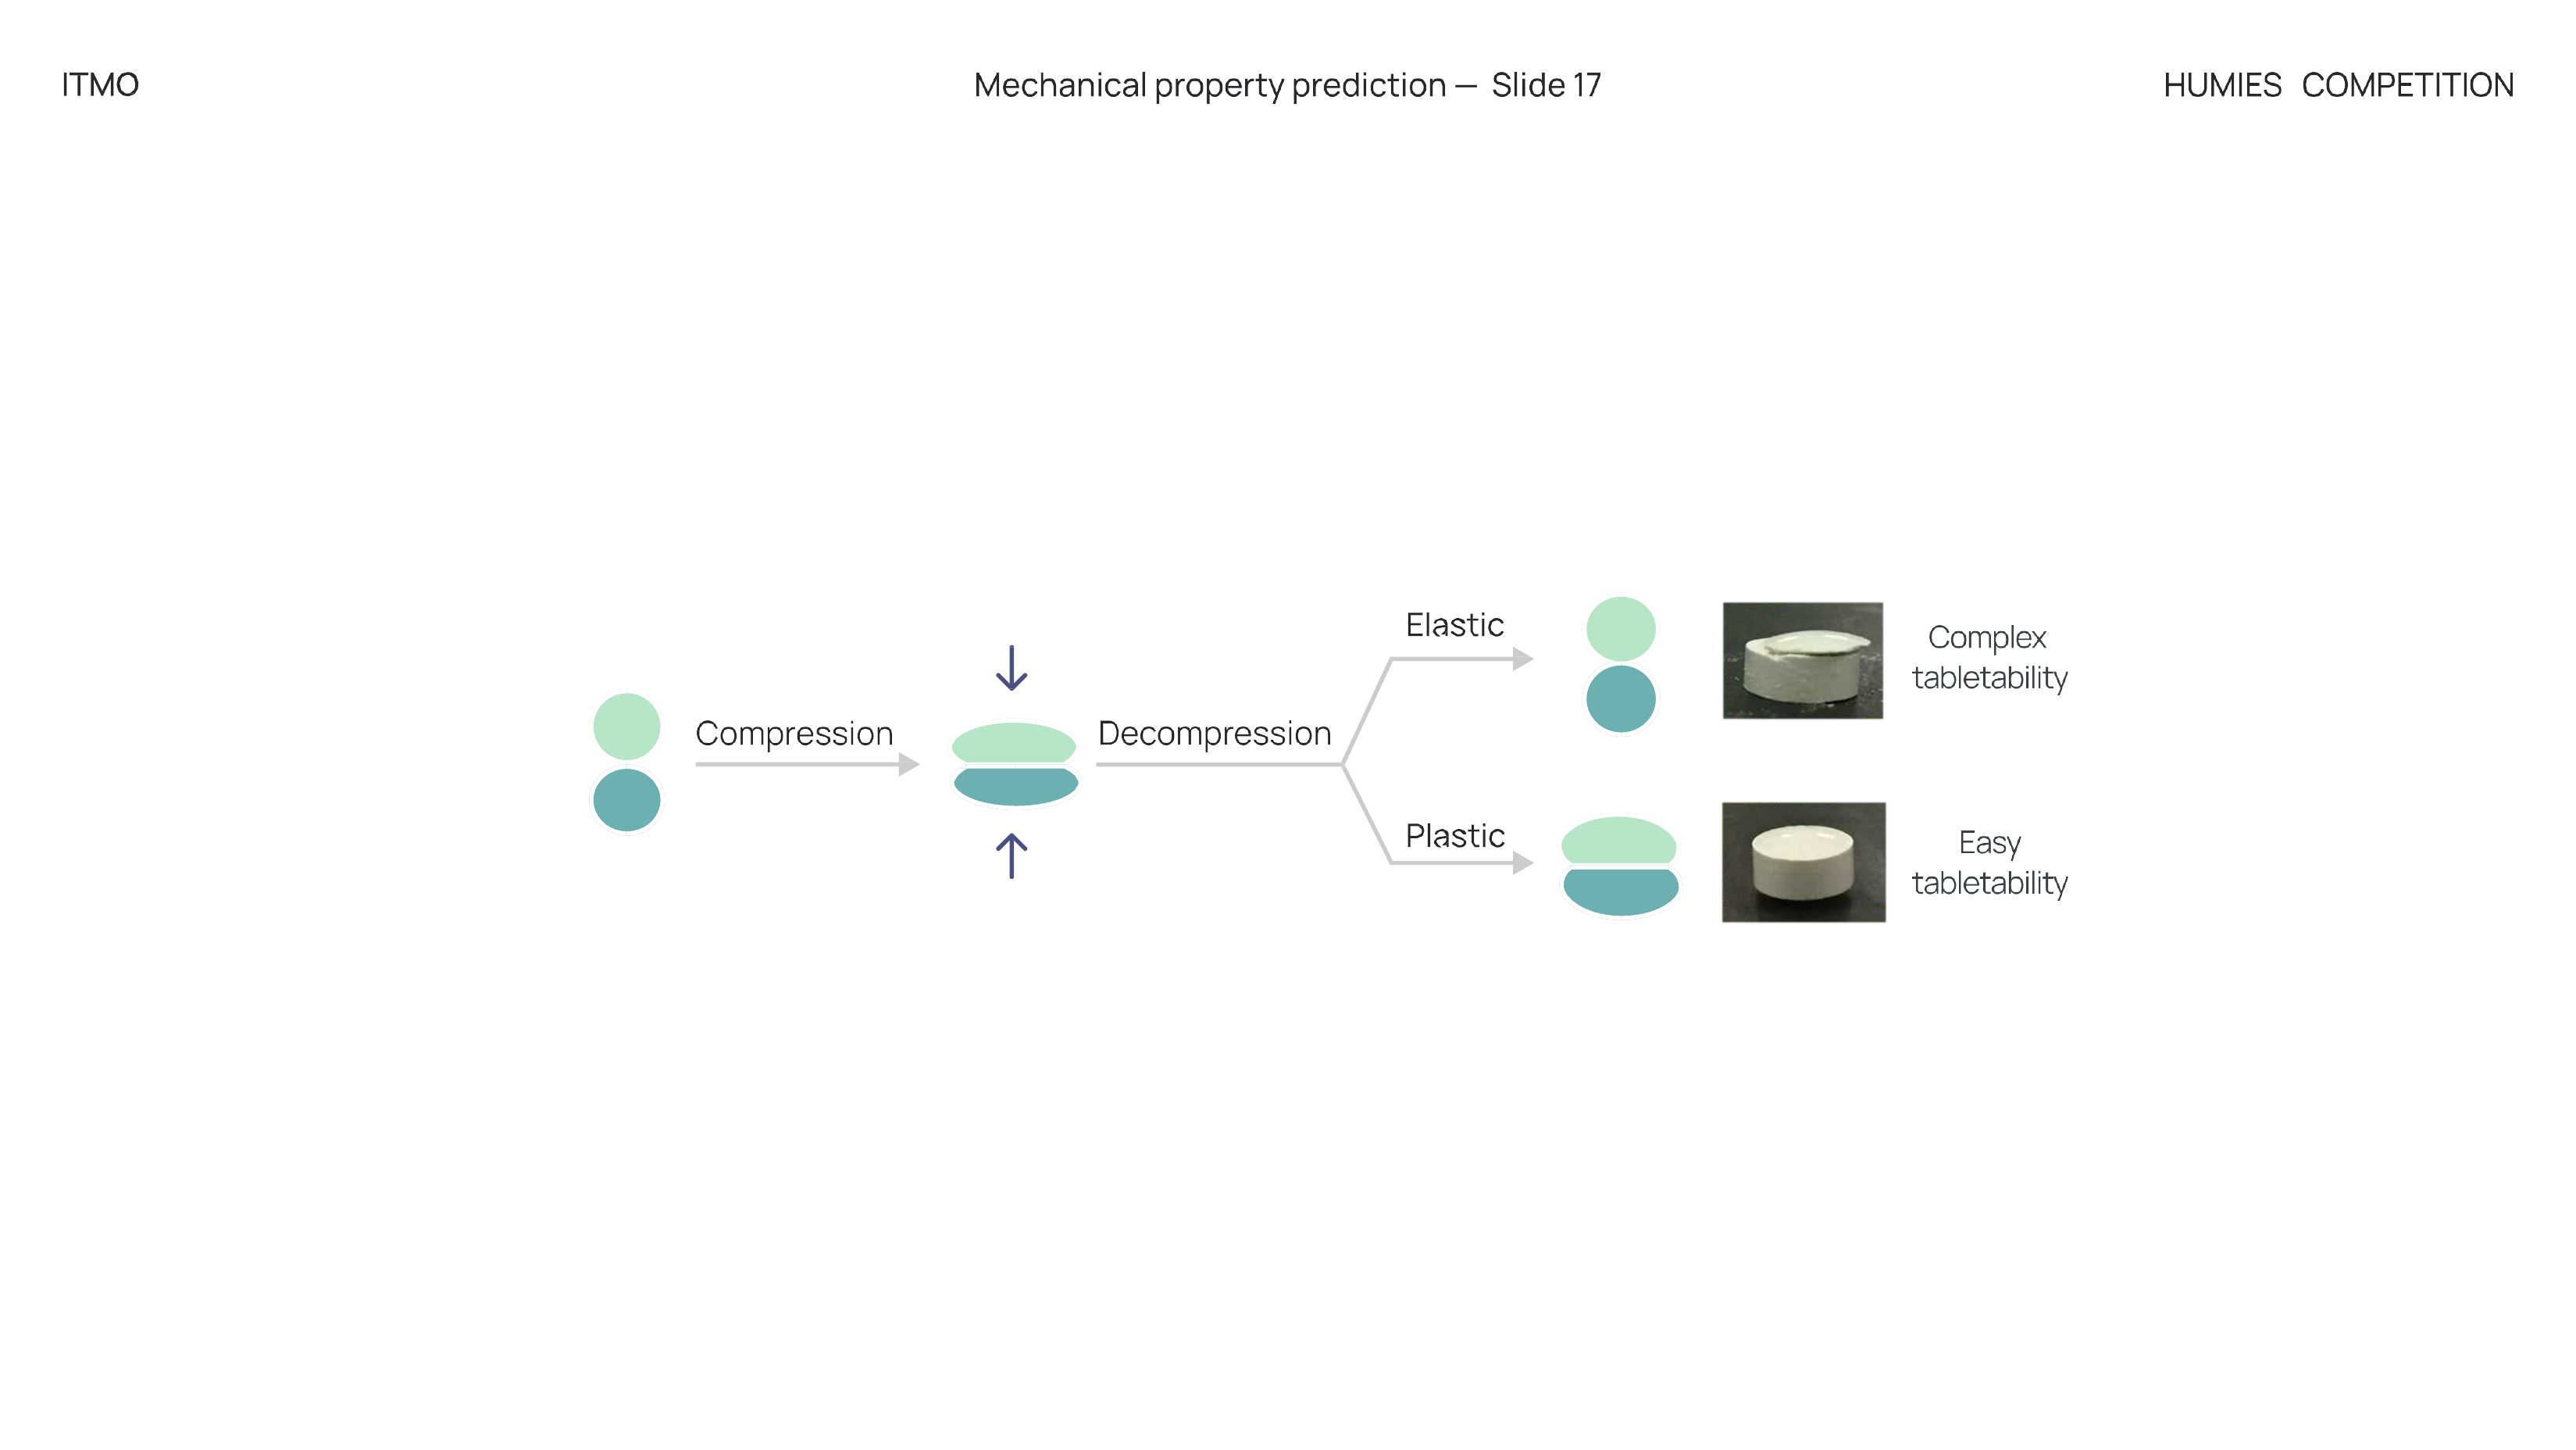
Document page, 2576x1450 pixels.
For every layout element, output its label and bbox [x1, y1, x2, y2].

text_box [1433, 829, 1449, 848]
text_box [1451, 829, 1467, 848]
text_box [1432, 618, 1448, 637]
text_box [1482, 618, 1485, 637]
picture [696, 720, 893, 752]
text_box [1427, 823, 1431, 848]
text_box [1466, 613, 1479, 637]
text_box [695, 752, 920, 777]
text_box [947, 718, 1083, 811]
picture [1101, 720, 1330, 752]
text_box [1489, 829, 1505, 848]
text_box [1426, 612, 1429, 637]
picture [1721, 601, 1888, 723]
text_box [1450, 618, 1465, 637]
picture [1716, 800, 1888, 925]
picture [1912, 624, 2069, 695]
text_box [1468, 824, 1479, 848]
text_box [1582, 660, 1661, 738]
text_box [1408, 612, 1423, 637]
text_box [1488, 618, 1504, 637]
text_box [996, 833, 1028, 879]
text_box [1557, 812, 1684, 921]
text_box [1582, 592, 1661, 660]
picture [1912, 830, 2069, 901]
text_box [589, 688, 665, 764]
text_box [1482, 829, 1486, 848]
picture [2166, 72, 2513, 97]
picture [976, 72, 1601, 104]
text_box [589, 764, 665, 836]
text_box [996, 645, 1028, 691]
text_box [1408, 823, 1425, 848]
text_box [1096, 646, 1535, 876]
